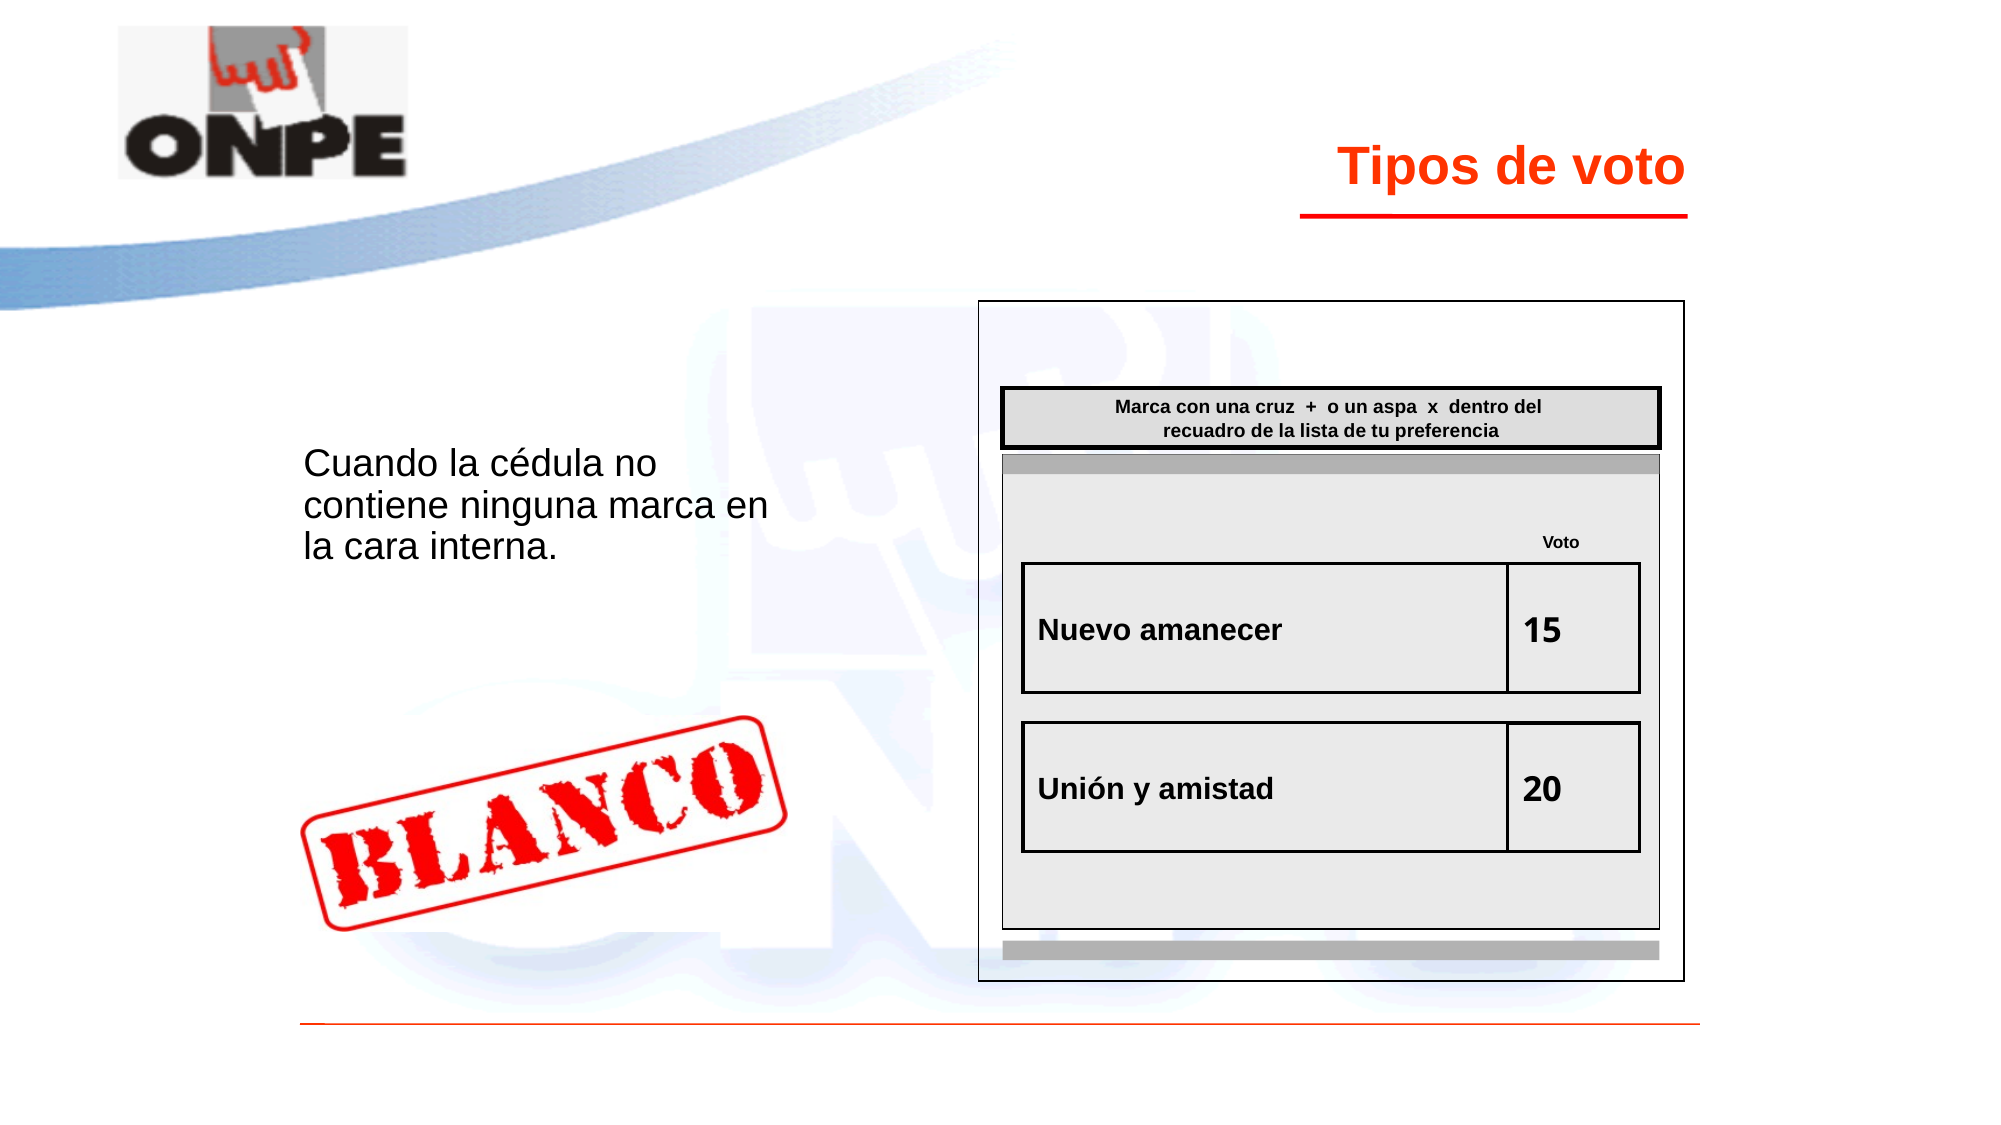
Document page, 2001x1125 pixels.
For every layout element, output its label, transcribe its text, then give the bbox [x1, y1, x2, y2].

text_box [284, 341, 801, 578]
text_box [978, 300, 1685, 982]
text_box Tipos de voto [1237, 123, 1701, 205]
picture [0, 9, 2000, 1113]
